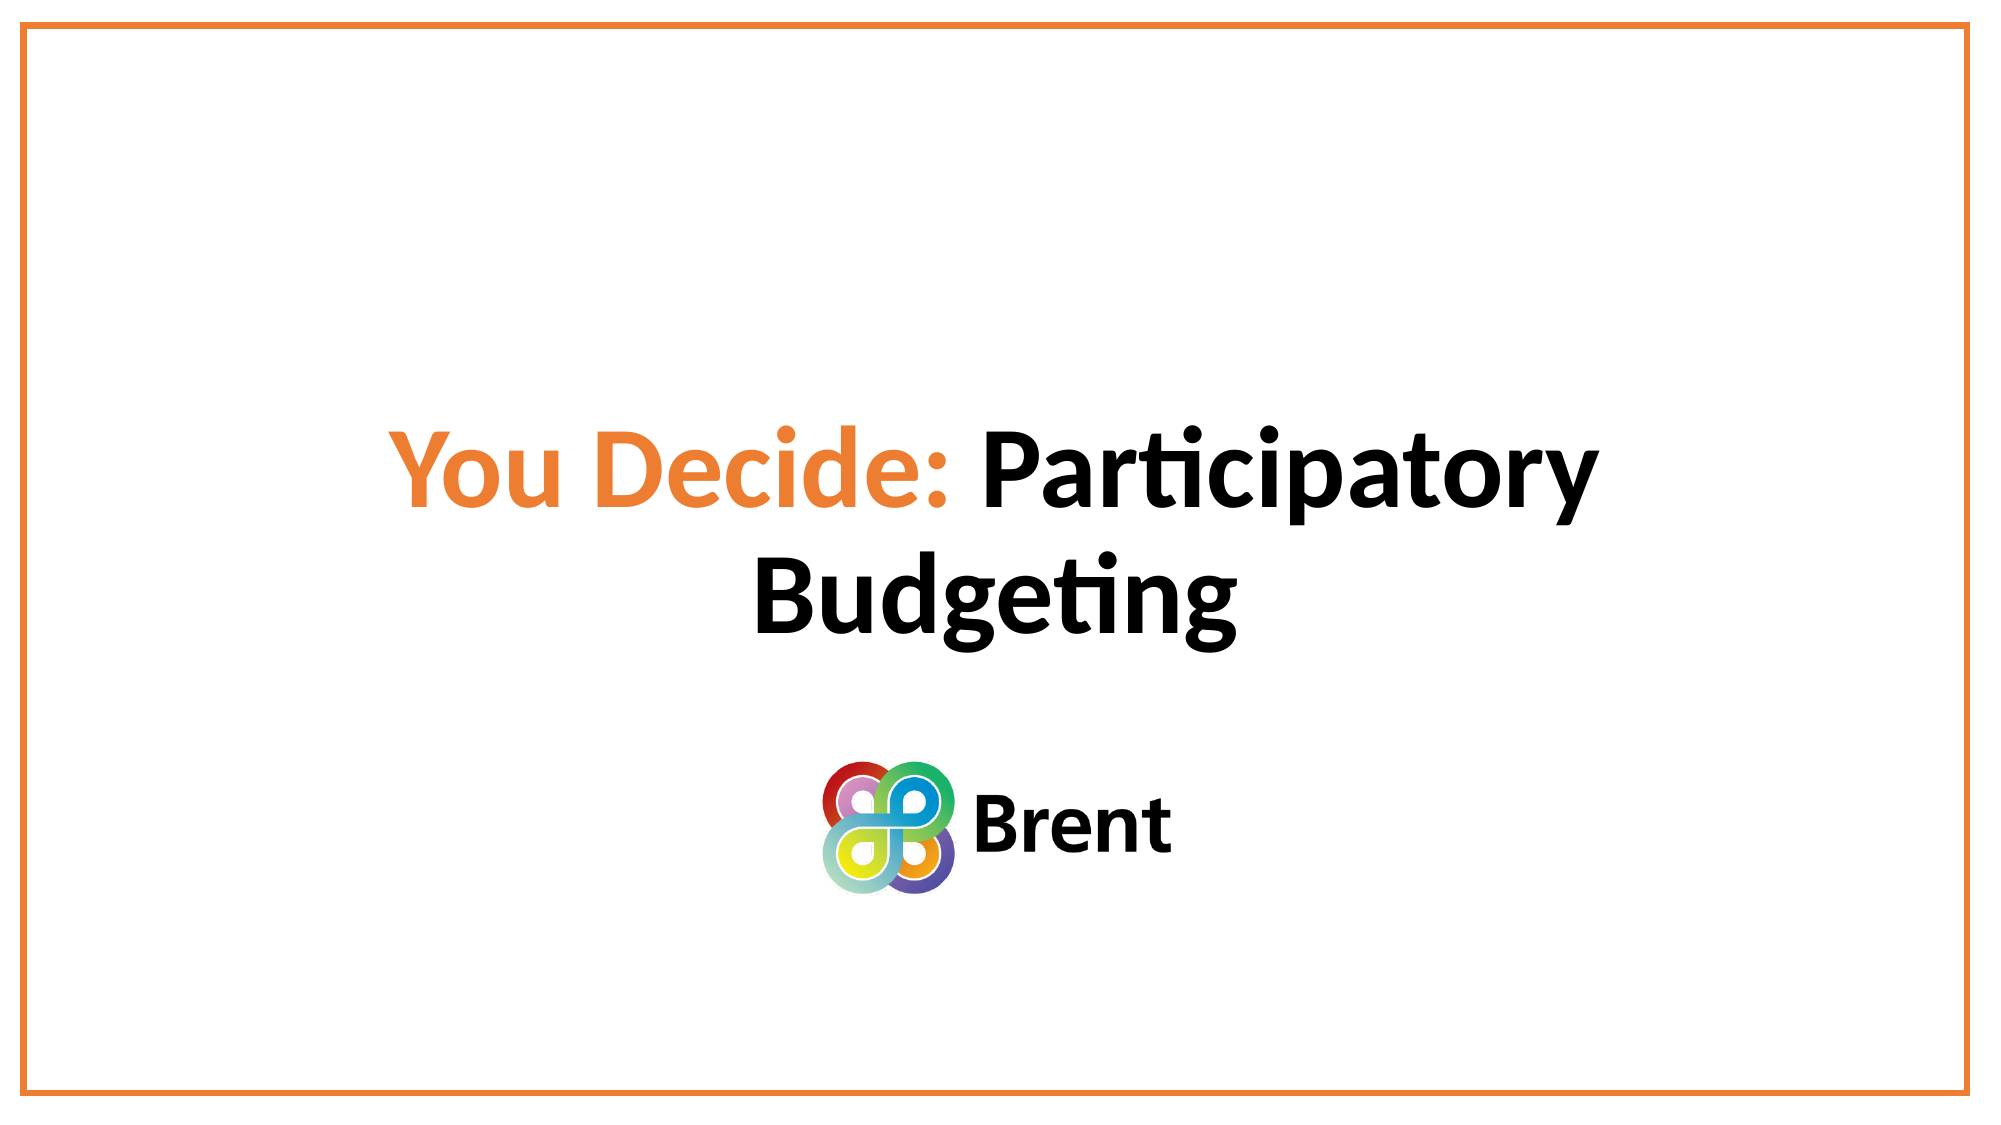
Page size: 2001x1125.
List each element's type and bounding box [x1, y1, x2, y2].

text_box [23, 25, 1968, 1094]
picture [820, 759, 1171, 896]
